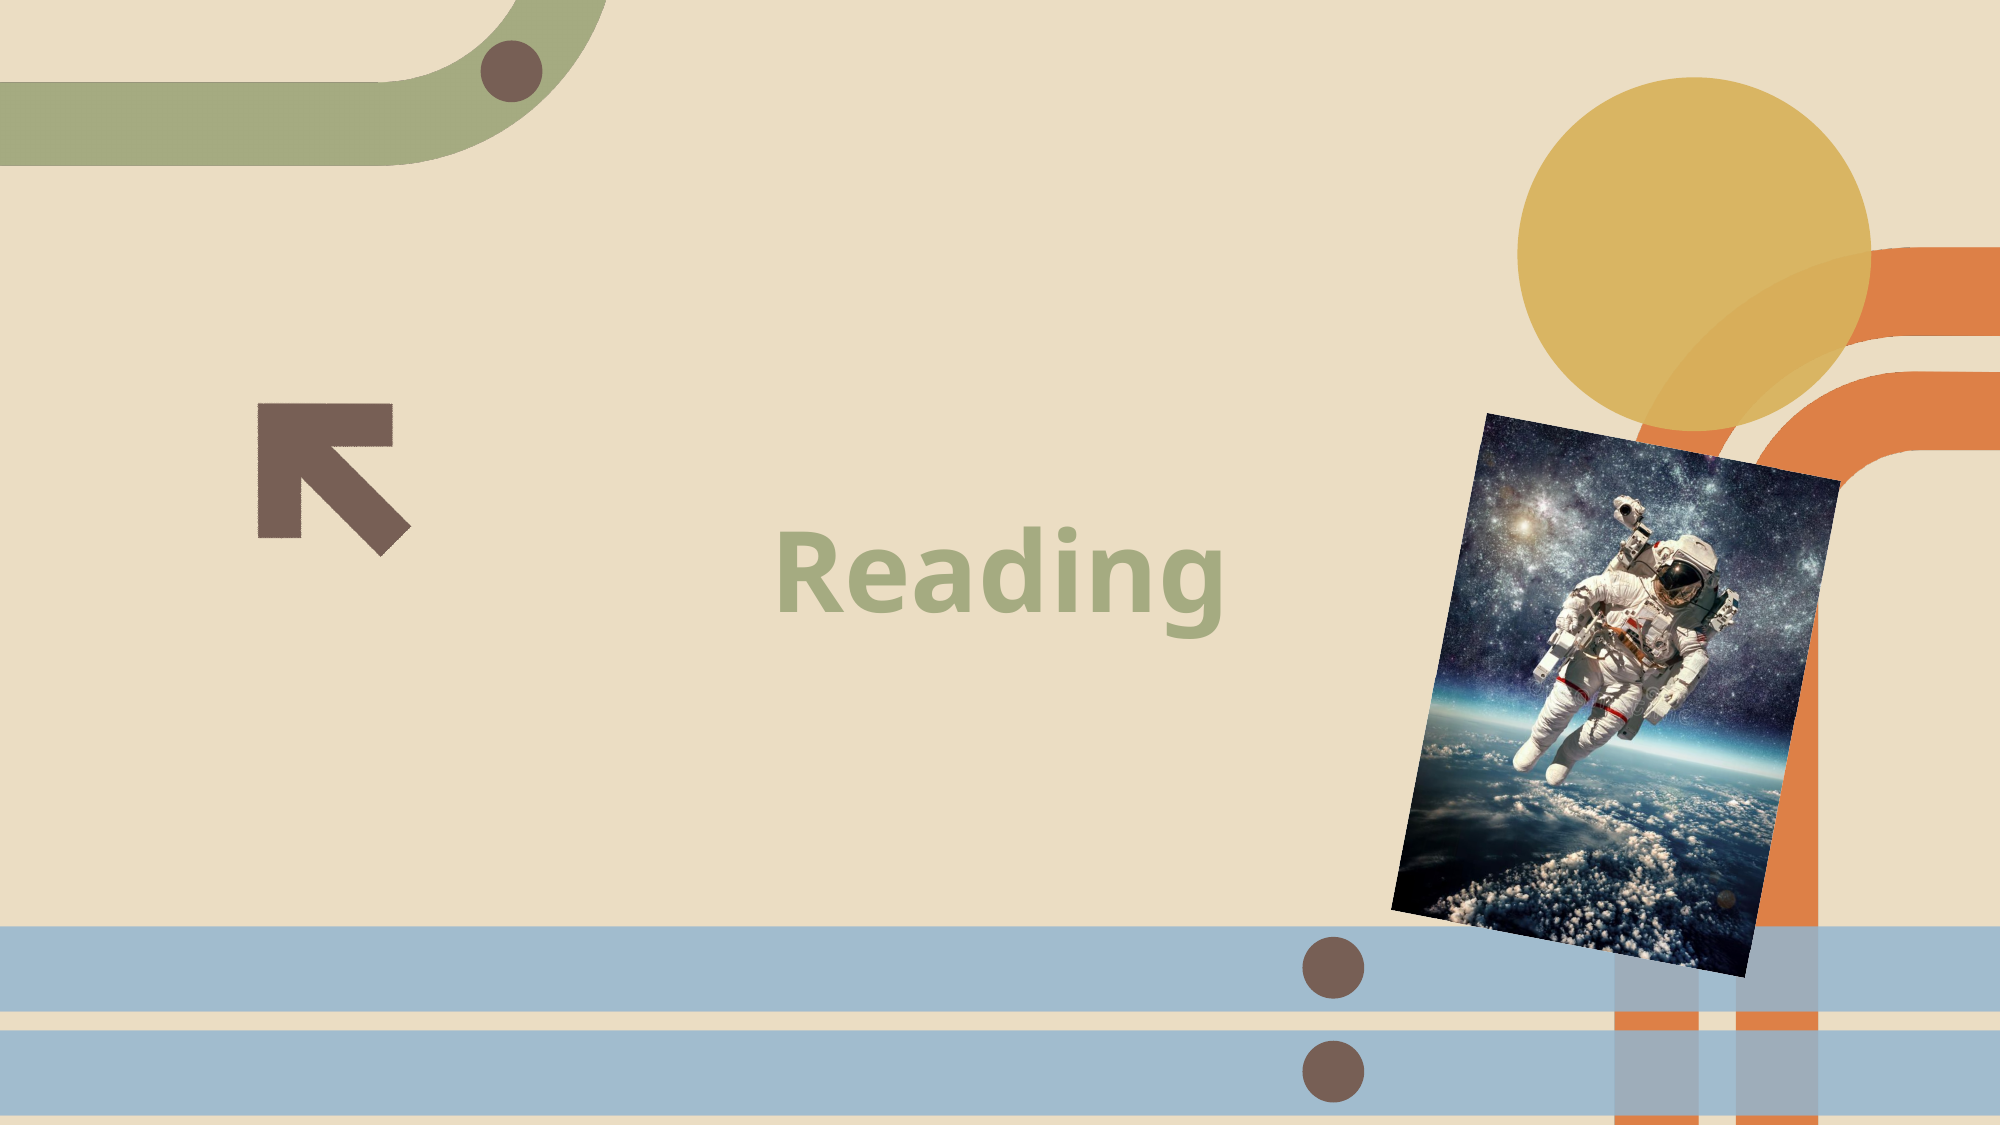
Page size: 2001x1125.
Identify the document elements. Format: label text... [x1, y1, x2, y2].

text_box Reading [464, 507, 1435, 642]
picture [152, 298, 501, 646]
picture [0, 0, 618, 166]
picture [0, 245, 2000, 1125]
